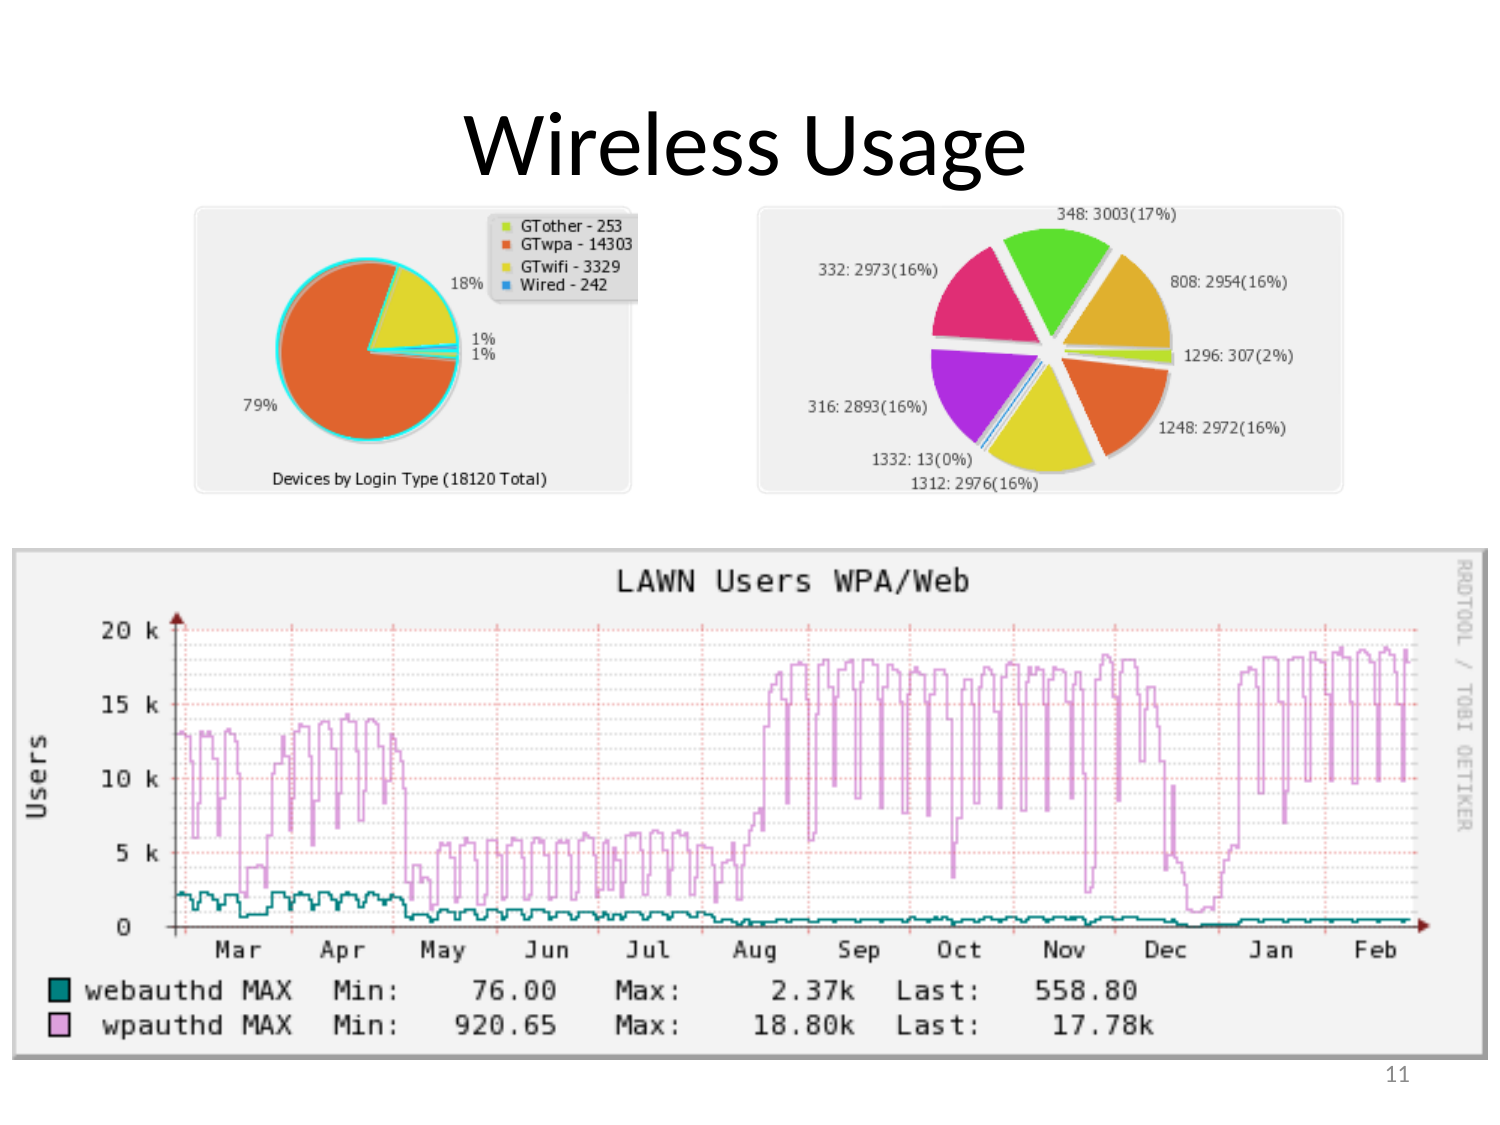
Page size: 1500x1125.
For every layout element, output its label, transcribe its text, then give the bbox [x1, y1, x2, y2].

picture [749, 199, 1351, 501]
picture [186, 199, 638, 501]
title Wireless Usage [75, 45, 1425, 233]
slide_number 11 [1074, 1069, 1425, 1103]
picture [12, 548, 1488, 1061]
